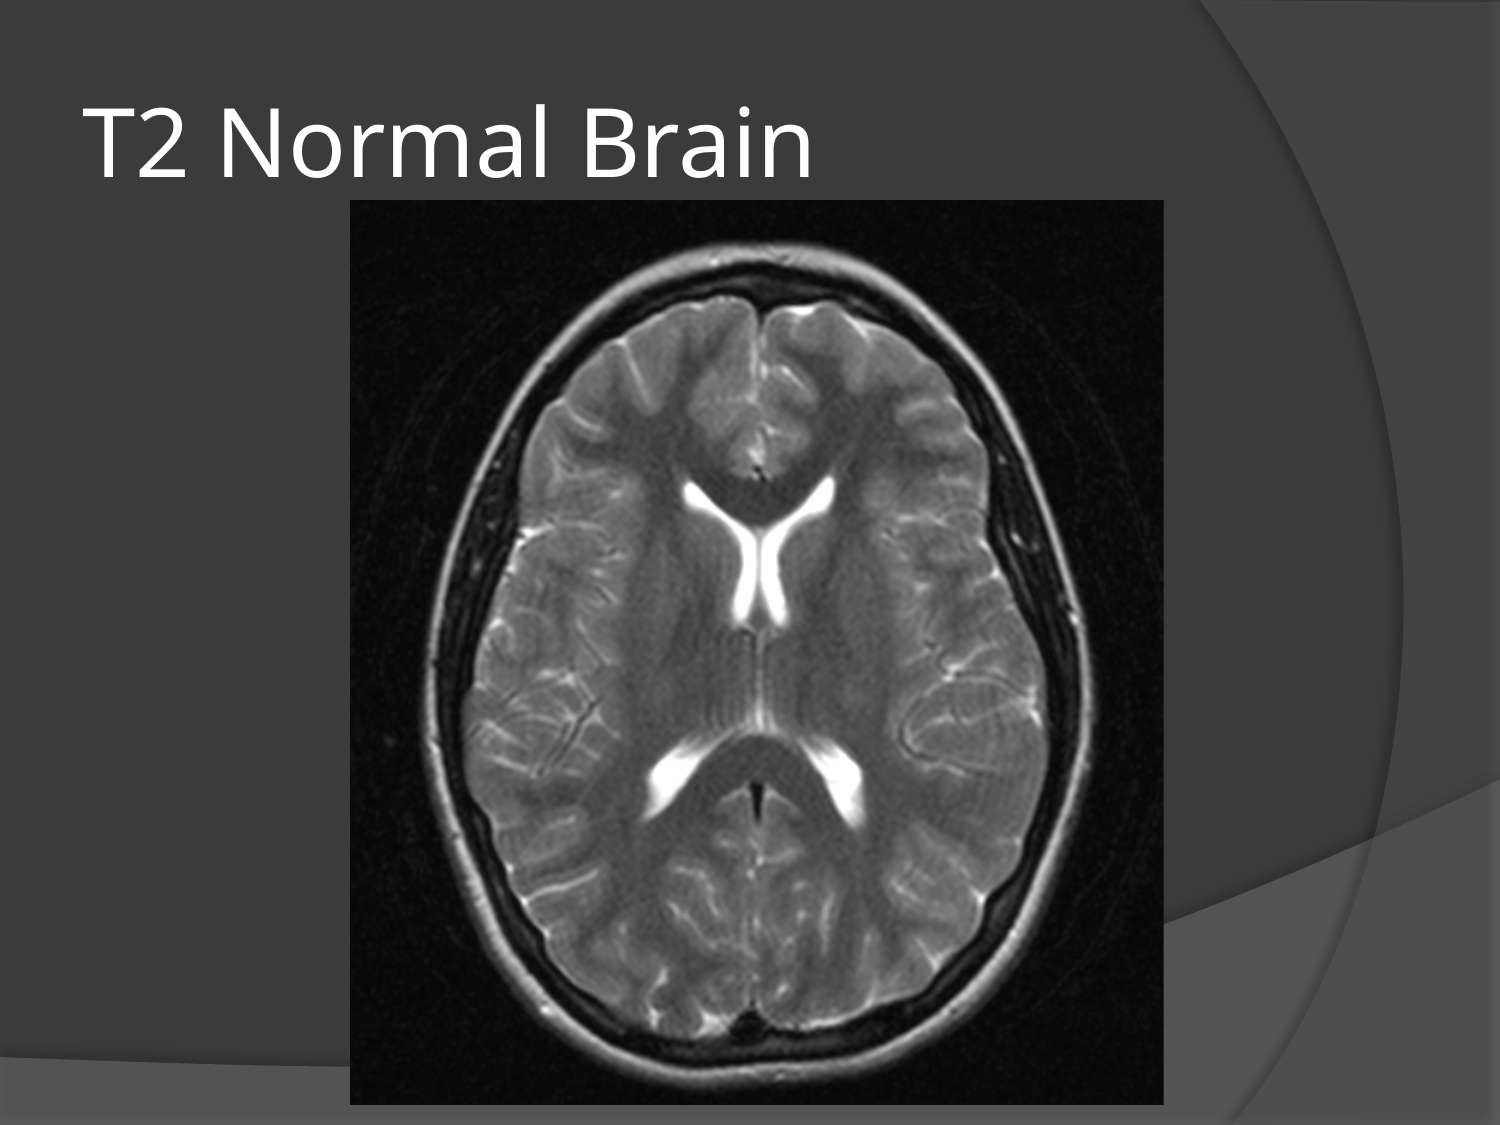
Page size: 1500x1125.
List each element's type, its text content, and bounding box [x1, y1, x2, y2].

title T2 Normal Brain [75, 45, 1300, 233]
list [349, 199, 1164, 1105]
